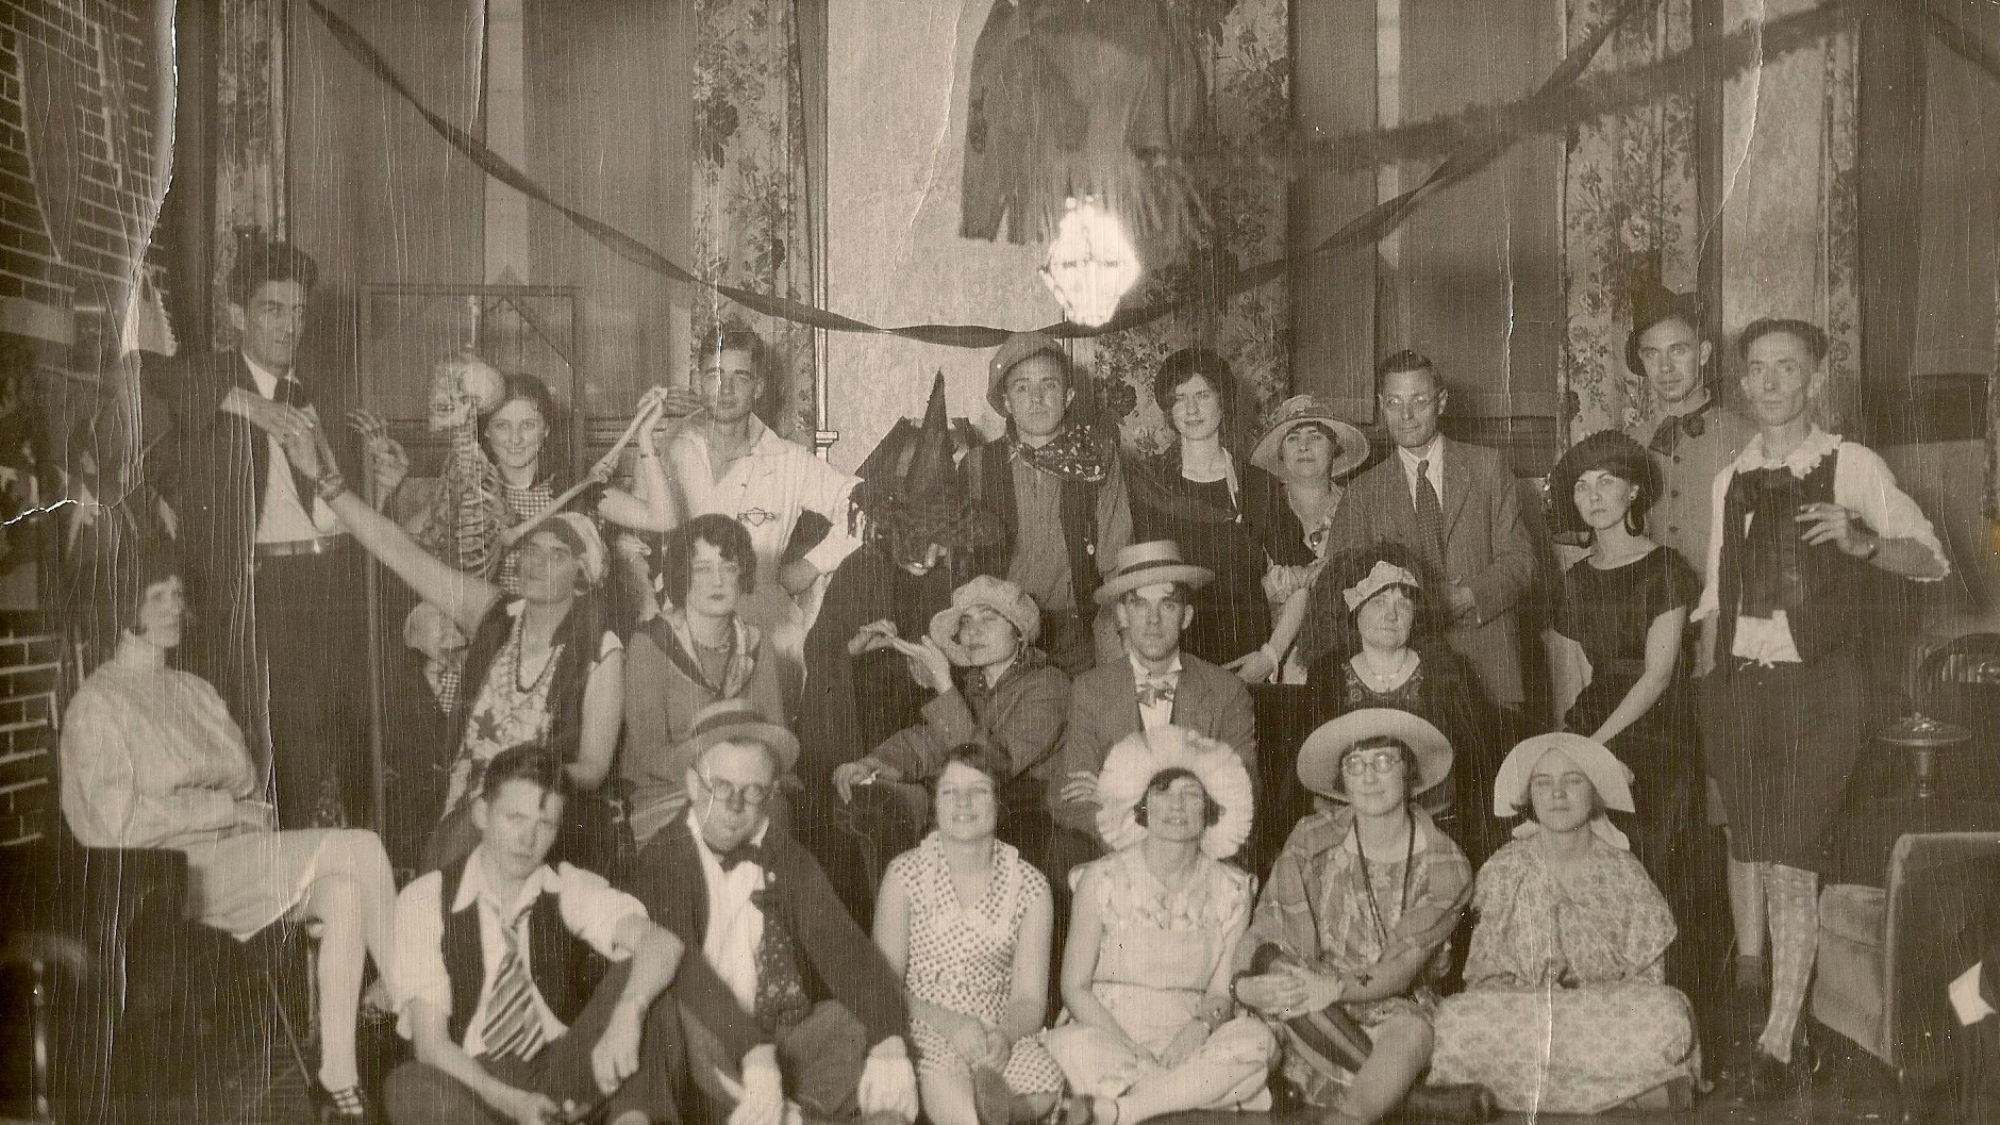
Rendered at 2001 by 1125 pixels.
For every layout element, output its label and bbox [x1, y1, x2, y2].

list [0, 0, 2000, 1125]
